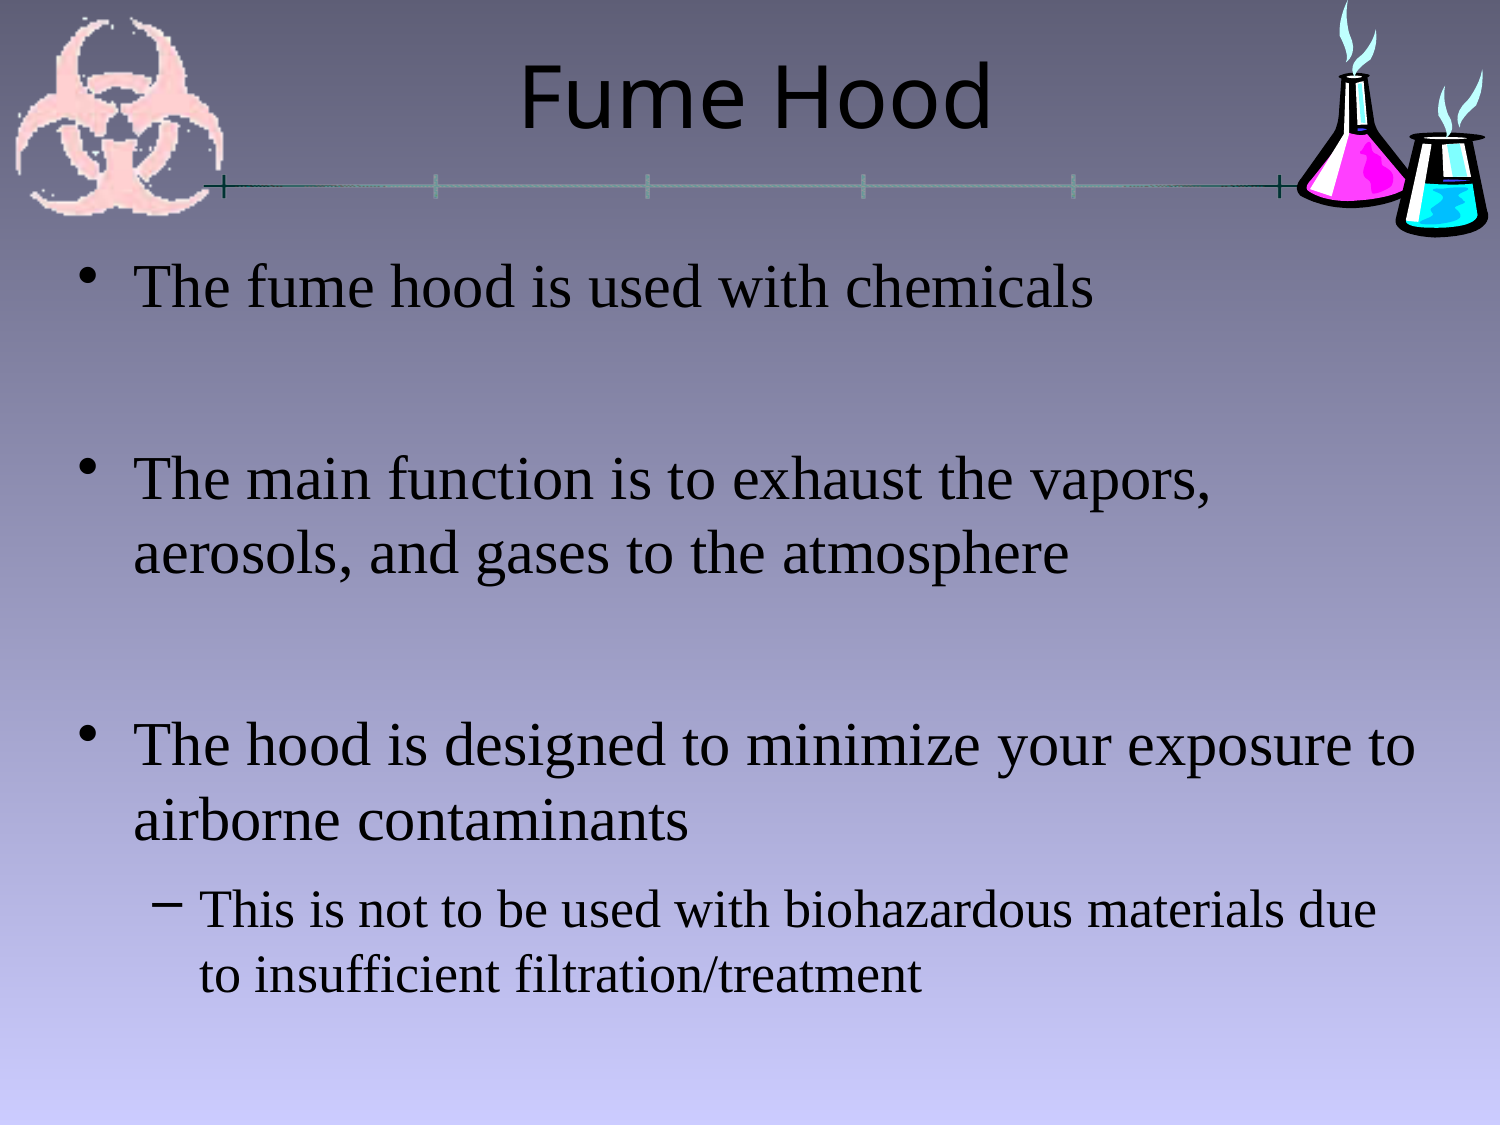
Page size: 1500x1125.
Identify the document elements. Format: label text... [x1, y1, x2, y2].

title Fume Hood [224, 0, 1288, 188]
list The fume hood is used with chemicals The main function is to exhaust the vapors, aerosols, and gases to the atmosphere The hood is designed to minimize your exposure to airborne contaminants This is not to be used with biohazardous materials due to insufficient filtration/treatment [62, 237, 1438, 1088]
picture [0, 0, 1325, 233]
